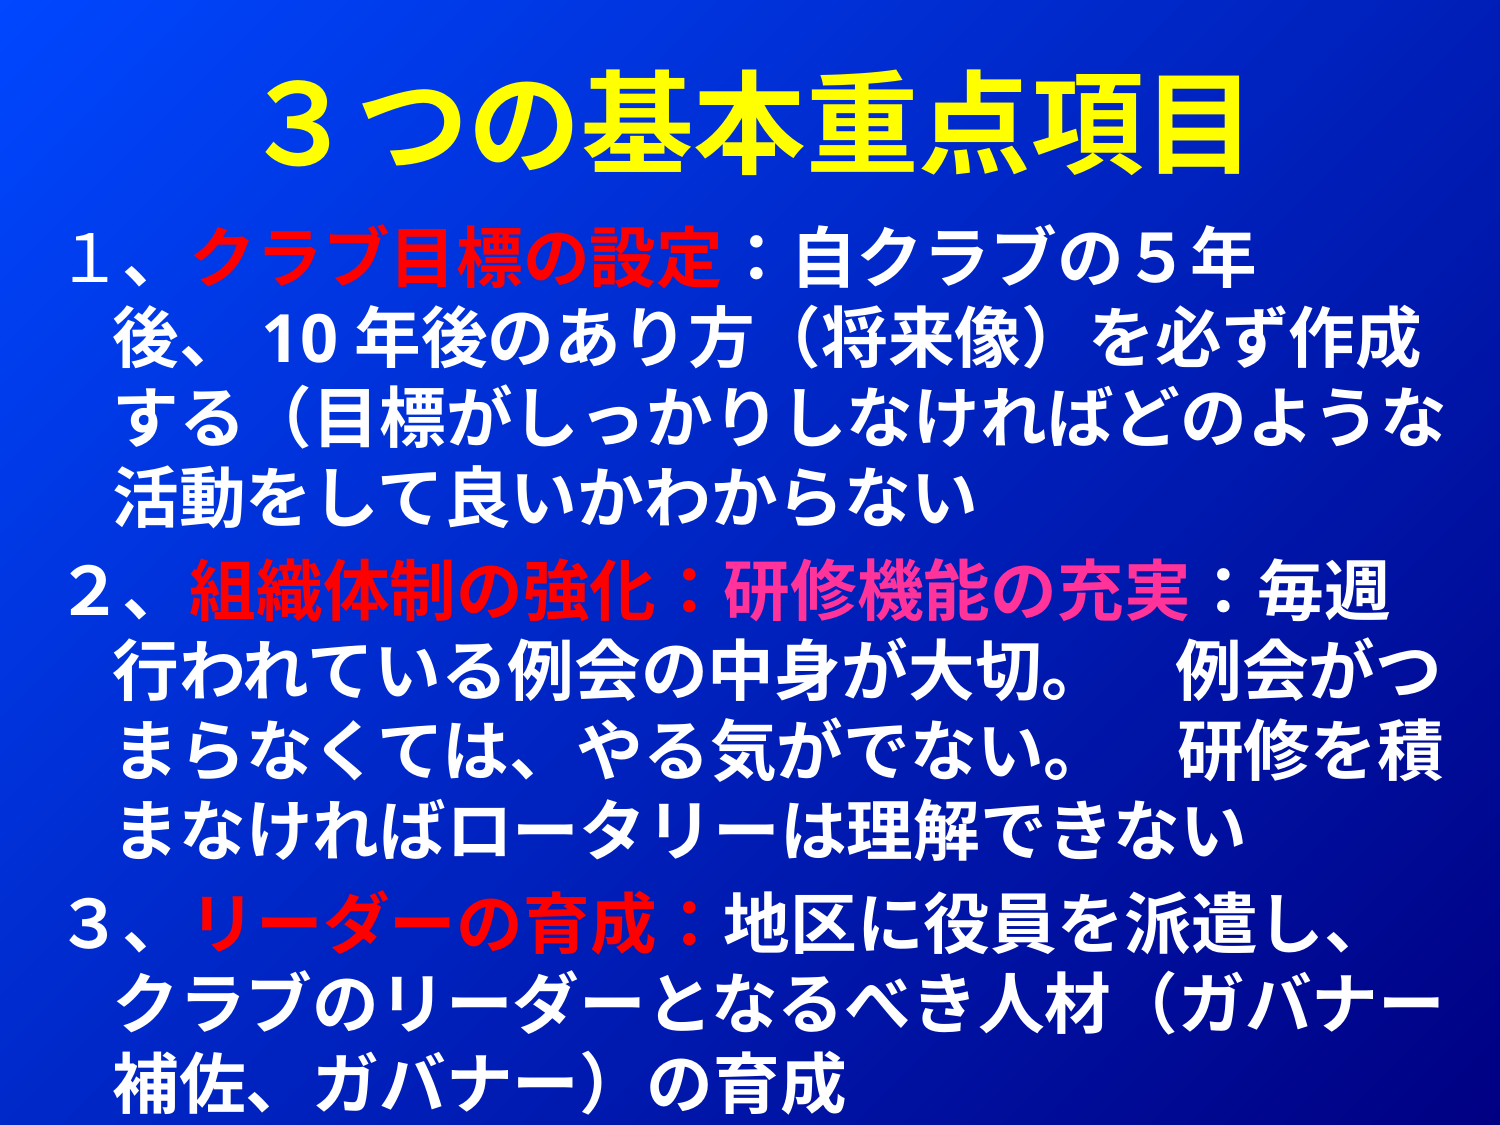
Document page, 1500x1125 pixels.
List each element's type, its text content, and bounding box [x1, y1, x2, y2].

list １、クラブ目標の設定：自クラブの５年後、10年後のあり方（将来像）を必ず作成する（目標がしっかりしなければどのような活動をして良いかわからない ２、組織体制の強化：研修機能の充実：毎週行われている例会の中身が大切。 例会がつまらなくては、やる気がでない。 研修を積まなければロータリーは理解できない ３、リーダーの育成：地区に役員を派遣し、クラブのリーダーとなるべき人材（ガバナー補佐、ガバナー）の育成 [40, 207, 1471, 1083]
title ３つの基本重点項目 [74, 44, 1426, 197]
